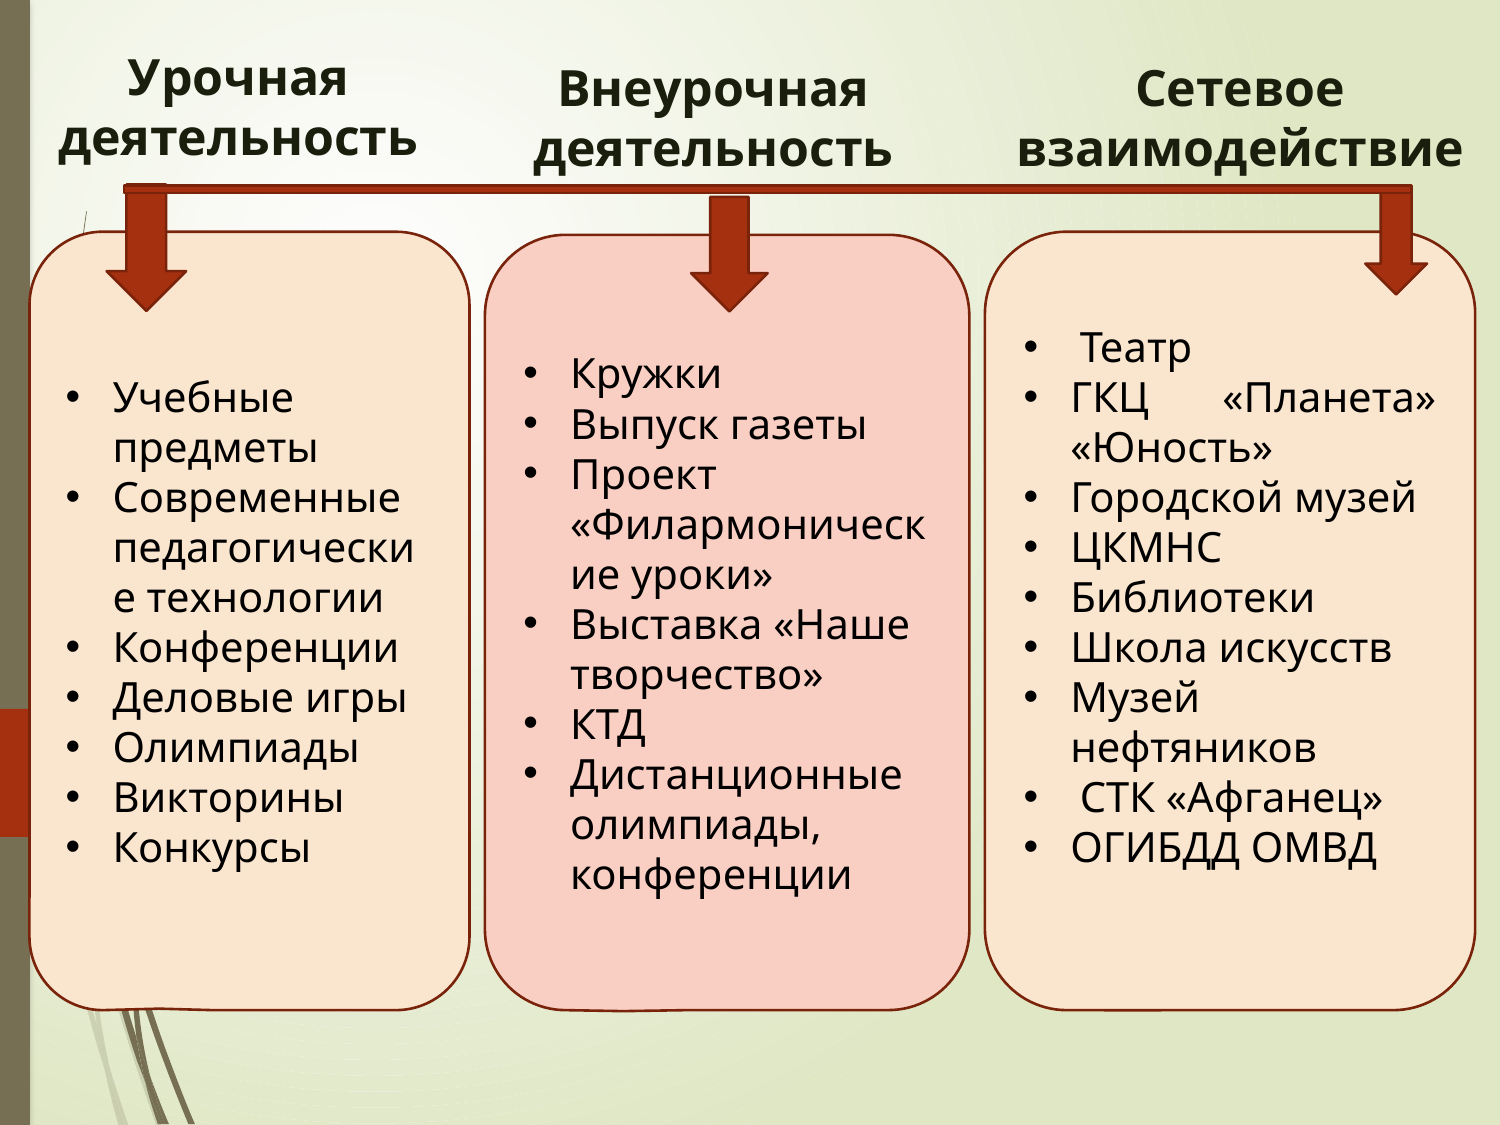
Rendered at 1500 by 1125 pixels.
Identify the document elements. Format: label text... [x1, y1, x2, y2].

text_box [689, 195, 769, 313]
text_box [123, 184, 1413, 194]
text_box Театр ГКЦ «Планета» «Юность» Городской музей ЦКМНС Библиотеки Школа искусств Музей нефтяников СТК «Афганец» ОГИБДД ОМВД [983, 230, 1477, 1012]
text_box [105, 194, 188, 312]
title [0, 0, 1500, 138]
text_box Урочная деятельность [0, 37, 507, 173]
text_box Сетевое взаимодействие [980, 49, 1500, 184]
text_box Кружки Выпуск газеты Проект «Филармонические уроки» Выставка «Наше творчество» КТД Дистанционные олимпиады, конференции [483, 233, 971, 1013]
text_box [1364, 194, 1429, 296]
text_box Внеурочная деятельность [486, 49, 941, 184]
text_box Учебные предметы Современные педагогические технологии Конференции Деловые игры Олимпиады Викторины Конкурсы [28, 230, 471, 1012]
